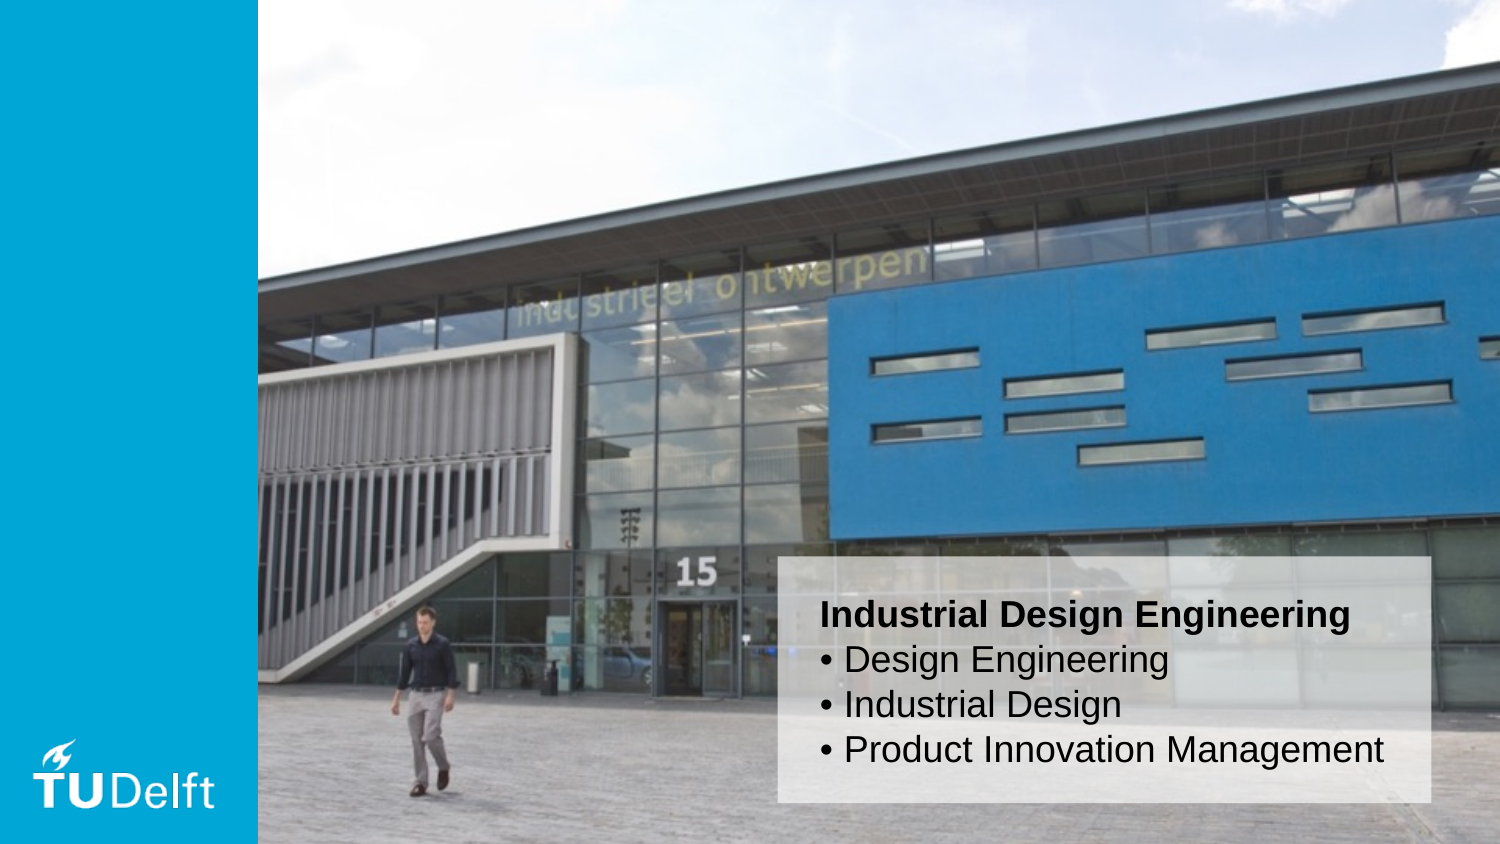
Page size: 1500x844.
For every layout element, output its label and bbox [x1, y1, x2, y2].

picture [259, 0, 1500, 844]
